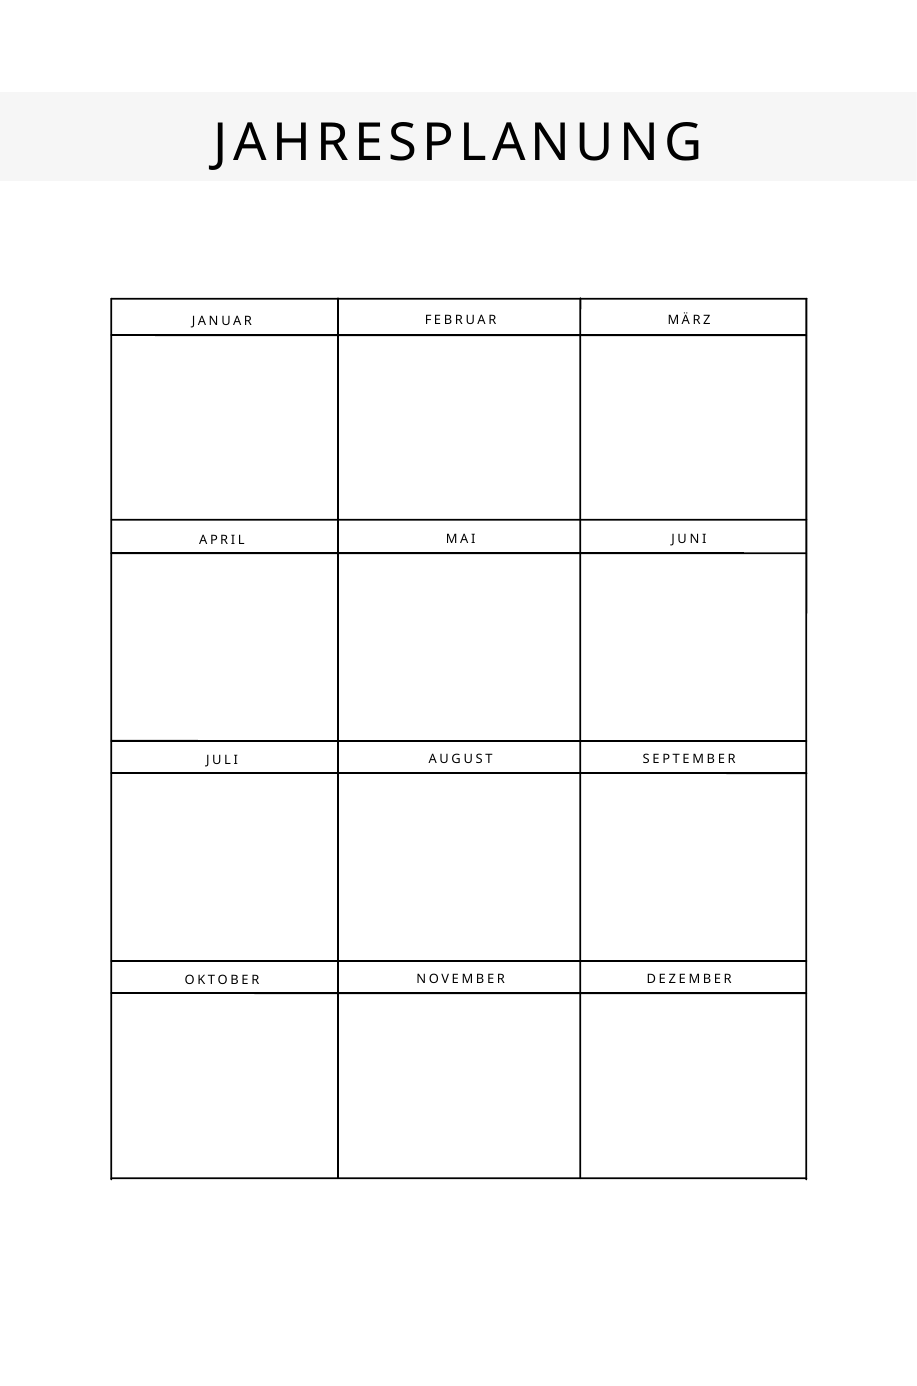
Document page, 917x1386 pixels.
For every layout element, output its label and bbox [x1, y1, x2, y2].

text_box [0, 91, 917, 182]
text_box [110, 298, 808, 1180]
